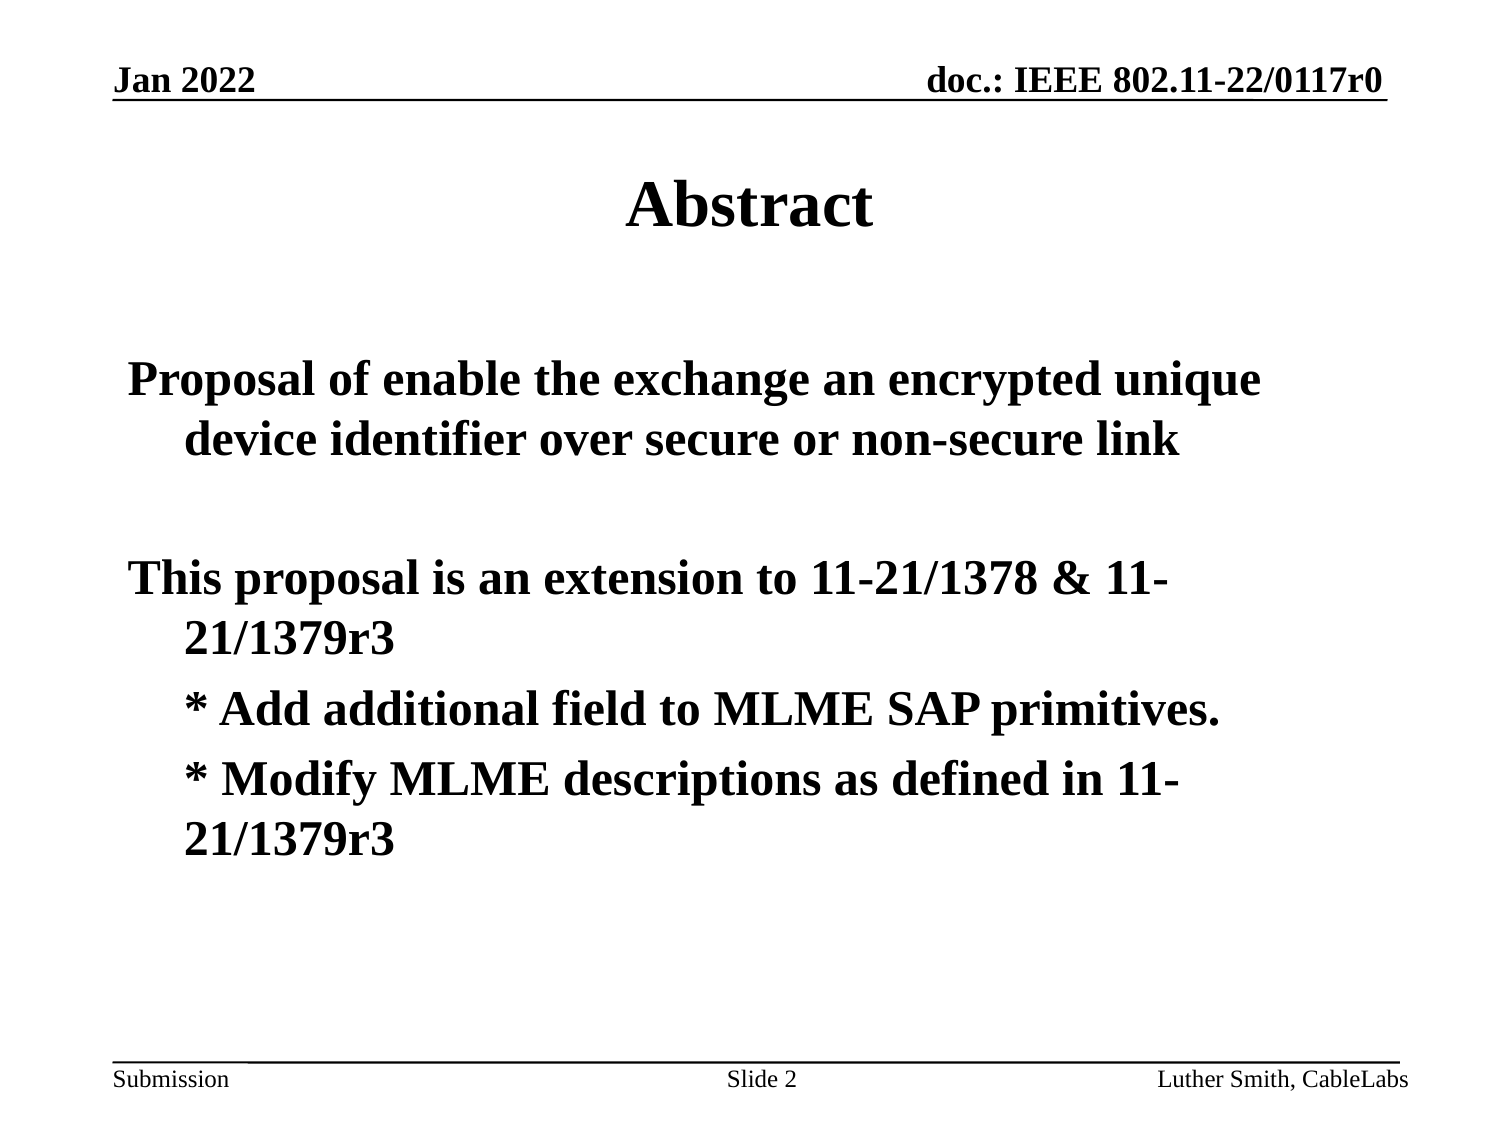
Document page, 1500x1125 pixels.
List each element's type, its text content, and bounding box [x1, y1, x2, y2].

list Proposal of enable the exchange an encrypted unique device identifier over secure or non-secure link This proposal is an extension to 11-21/1378 & 11-21/1379r3 * Add additional field to MLME SAP primitives. * Modify MLME descriptions as defined in 11-21/1379r3 [112, 337, 1388, 1013]
title Abstract [112, 112, 1388, 288]
